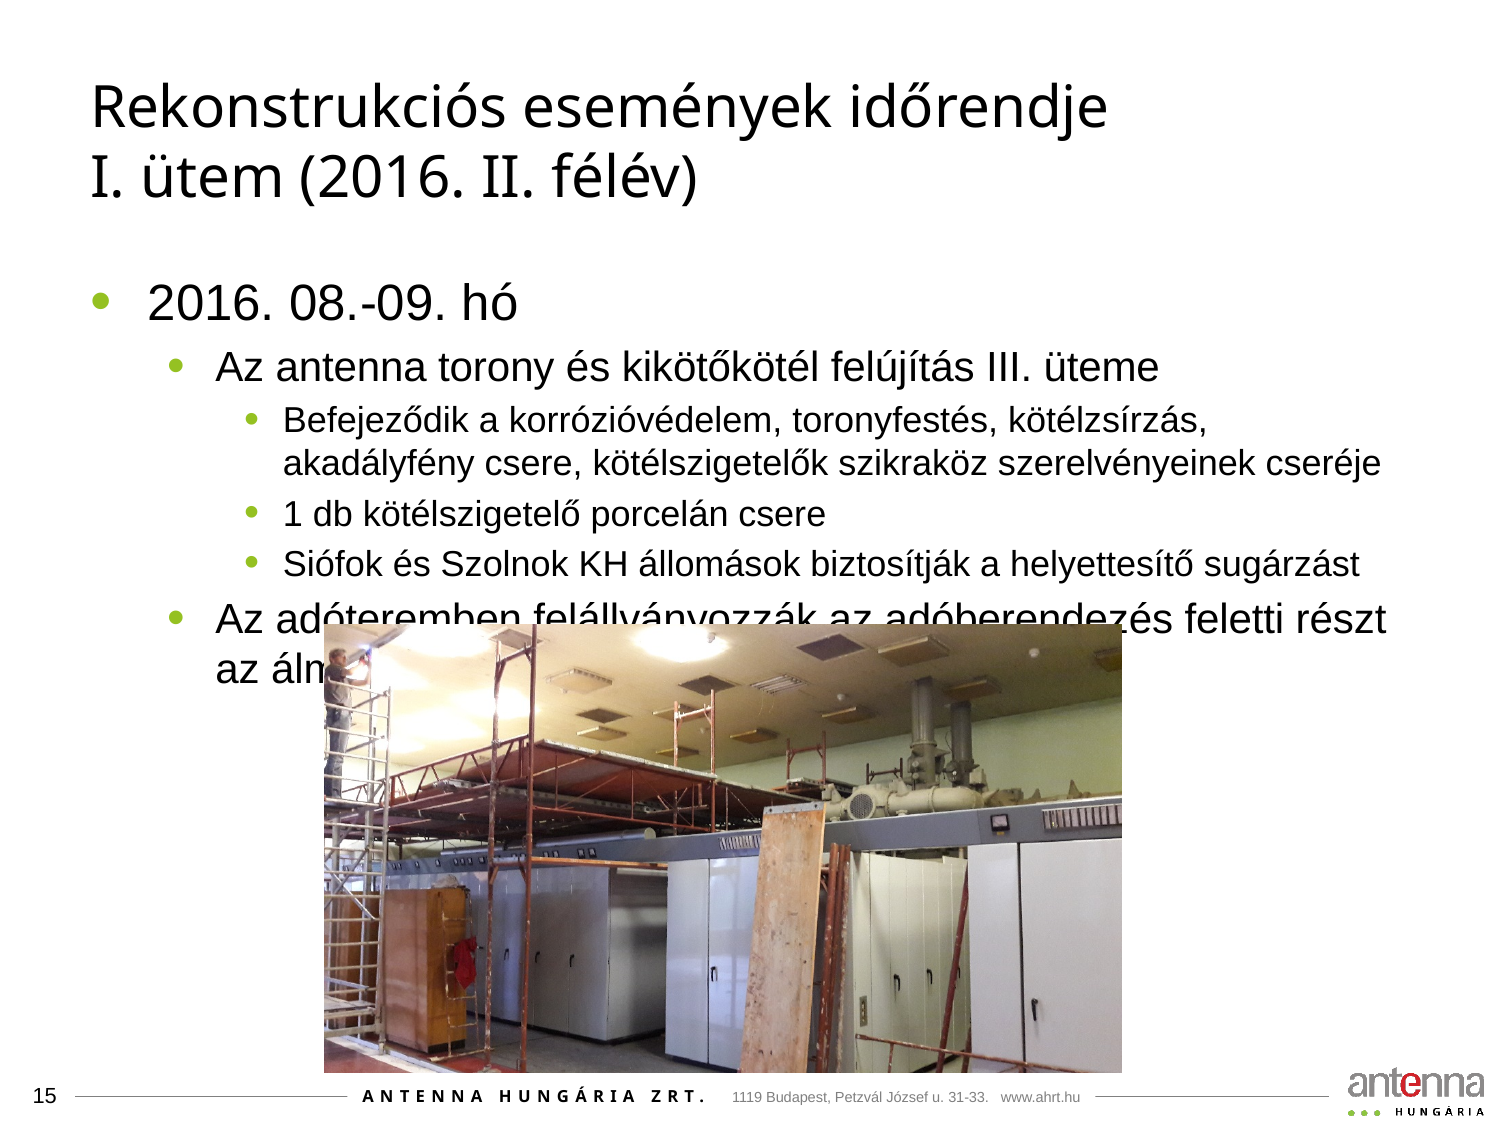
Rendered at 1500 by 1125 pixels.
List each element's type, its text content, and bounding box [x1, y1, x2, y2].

picture [1348, 1067, 1484, 1116]
picture [324, 623, 1123, 1073]
slide_number 15 [17, 1072, 113, 1118]
title Rekonstrukciós események időrendje I. ütem (2016. II. félév) [75, 45, 1425, 233]
list 2016. 08.-09. hó Az antenna torony és kikötőkötél felújítás III. üteme Befejeződik a korrózióvédelem, toronyfestés, kötélzsírzás, akadályfény csere, kötélszigetelők szikraköz szerelvényeinek cseréje 1 db kötélszigetelő porcelán csere Siófok és Szolnok KH állomások biztosítják a helyettesítő sugárzást Az adóteremben felállványozzák az adóberendezés feletti részt az álmennyezet csere befejezése érdekében . . . . . [75, 262, 1425, 1005]
